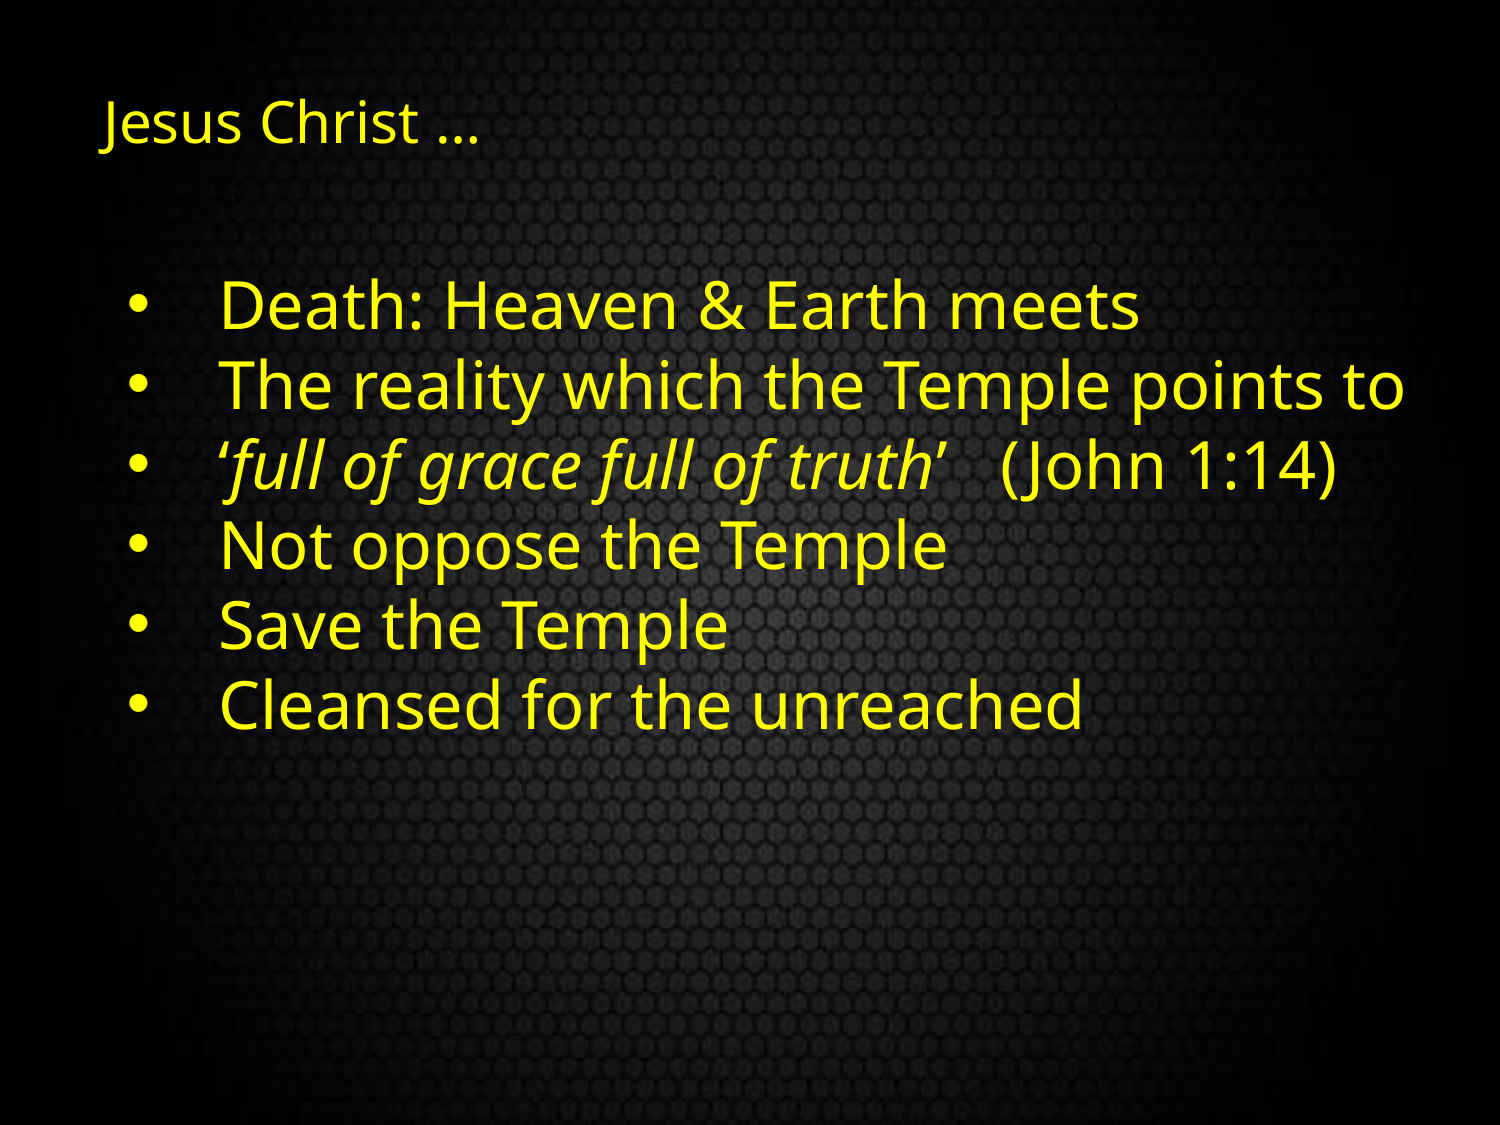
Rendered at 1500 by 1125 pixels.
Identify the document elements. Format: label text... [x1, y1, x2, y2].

text_box Death: Heaven & Earth meets The reality which the Temple points to ‘full of grace full of truth’ (John 1:14) Not oppose the Temple Save the Temple Cleansed for the unreached [112, 255, 1435, 750]
picture [0, 0, 1500, 1125]
text_box Jesus Christ … [88, 78, 497, 163]
